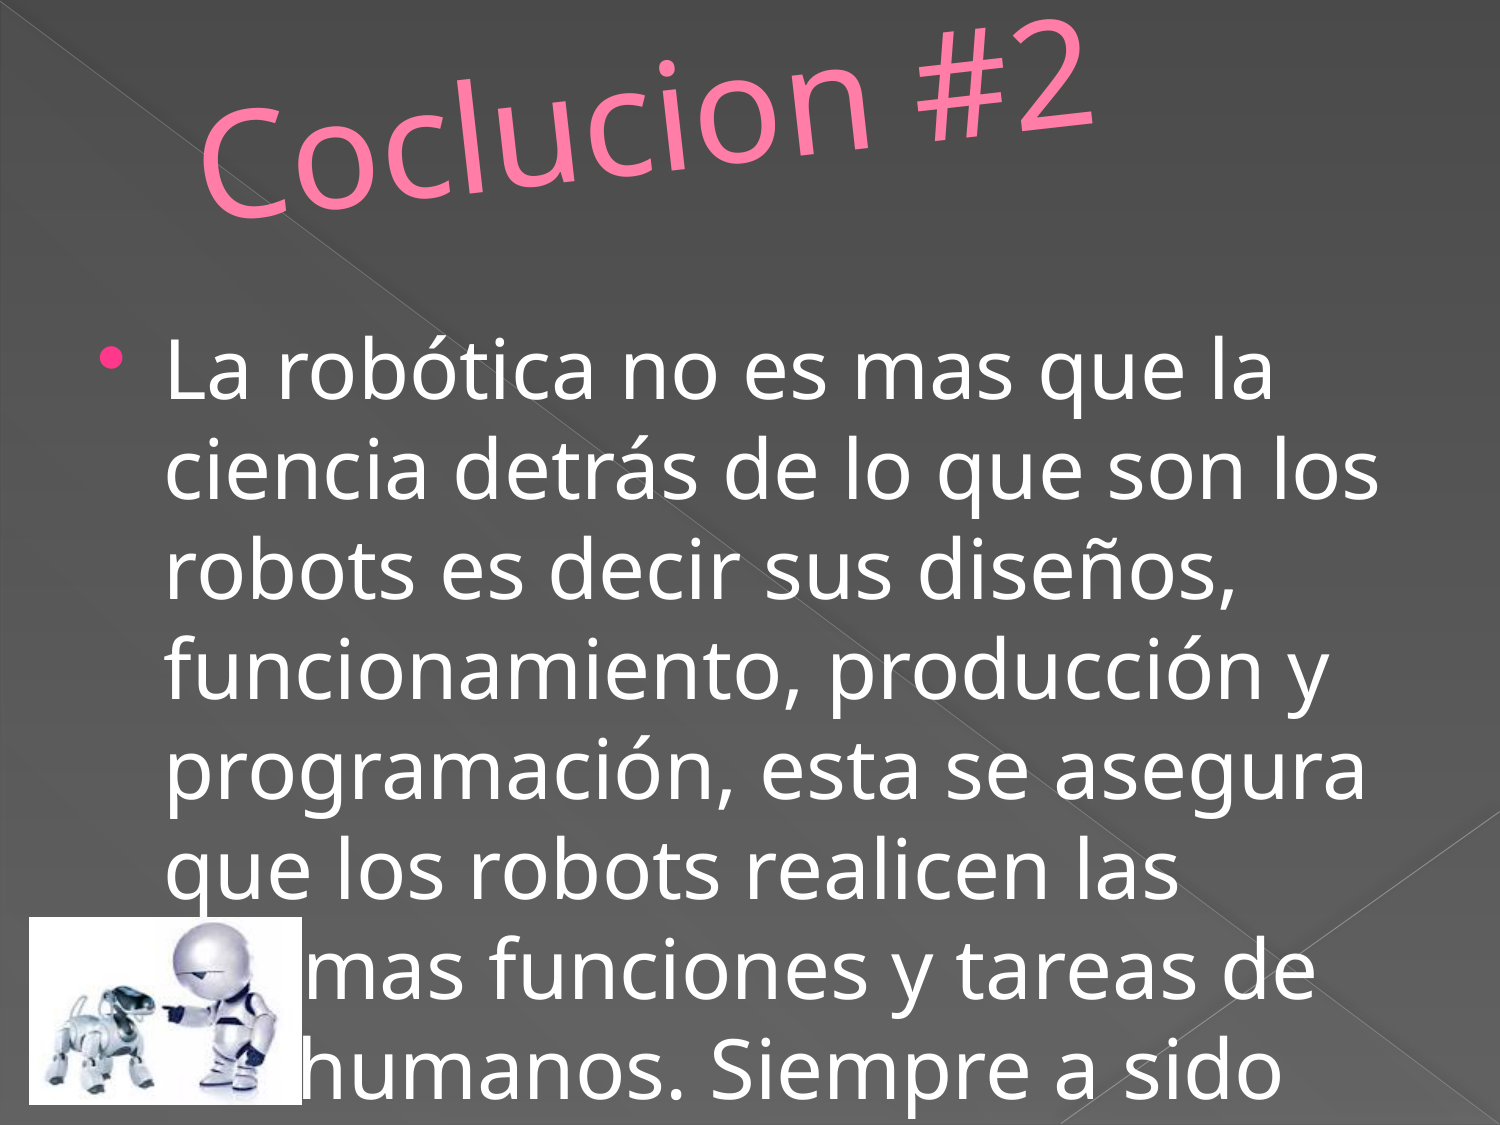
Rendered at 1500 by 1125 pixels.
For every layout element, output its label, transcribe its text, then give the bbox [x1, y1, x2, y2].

title Coclucion #2 [88, 0, 1456, 289]
picture [29, 917, 302, 1106]
list La robótica no es mas que la ciencia detrás de lo que son los robots es decir sus diseños, funcionamiento, producción y programación, esta se asegura que los robots realicen las mismas funciones y tareas de los humanos. Siempre a sido un tema de interés y su historia data desde los antiguos egipcios. [75, 308, 1425, 1059]
